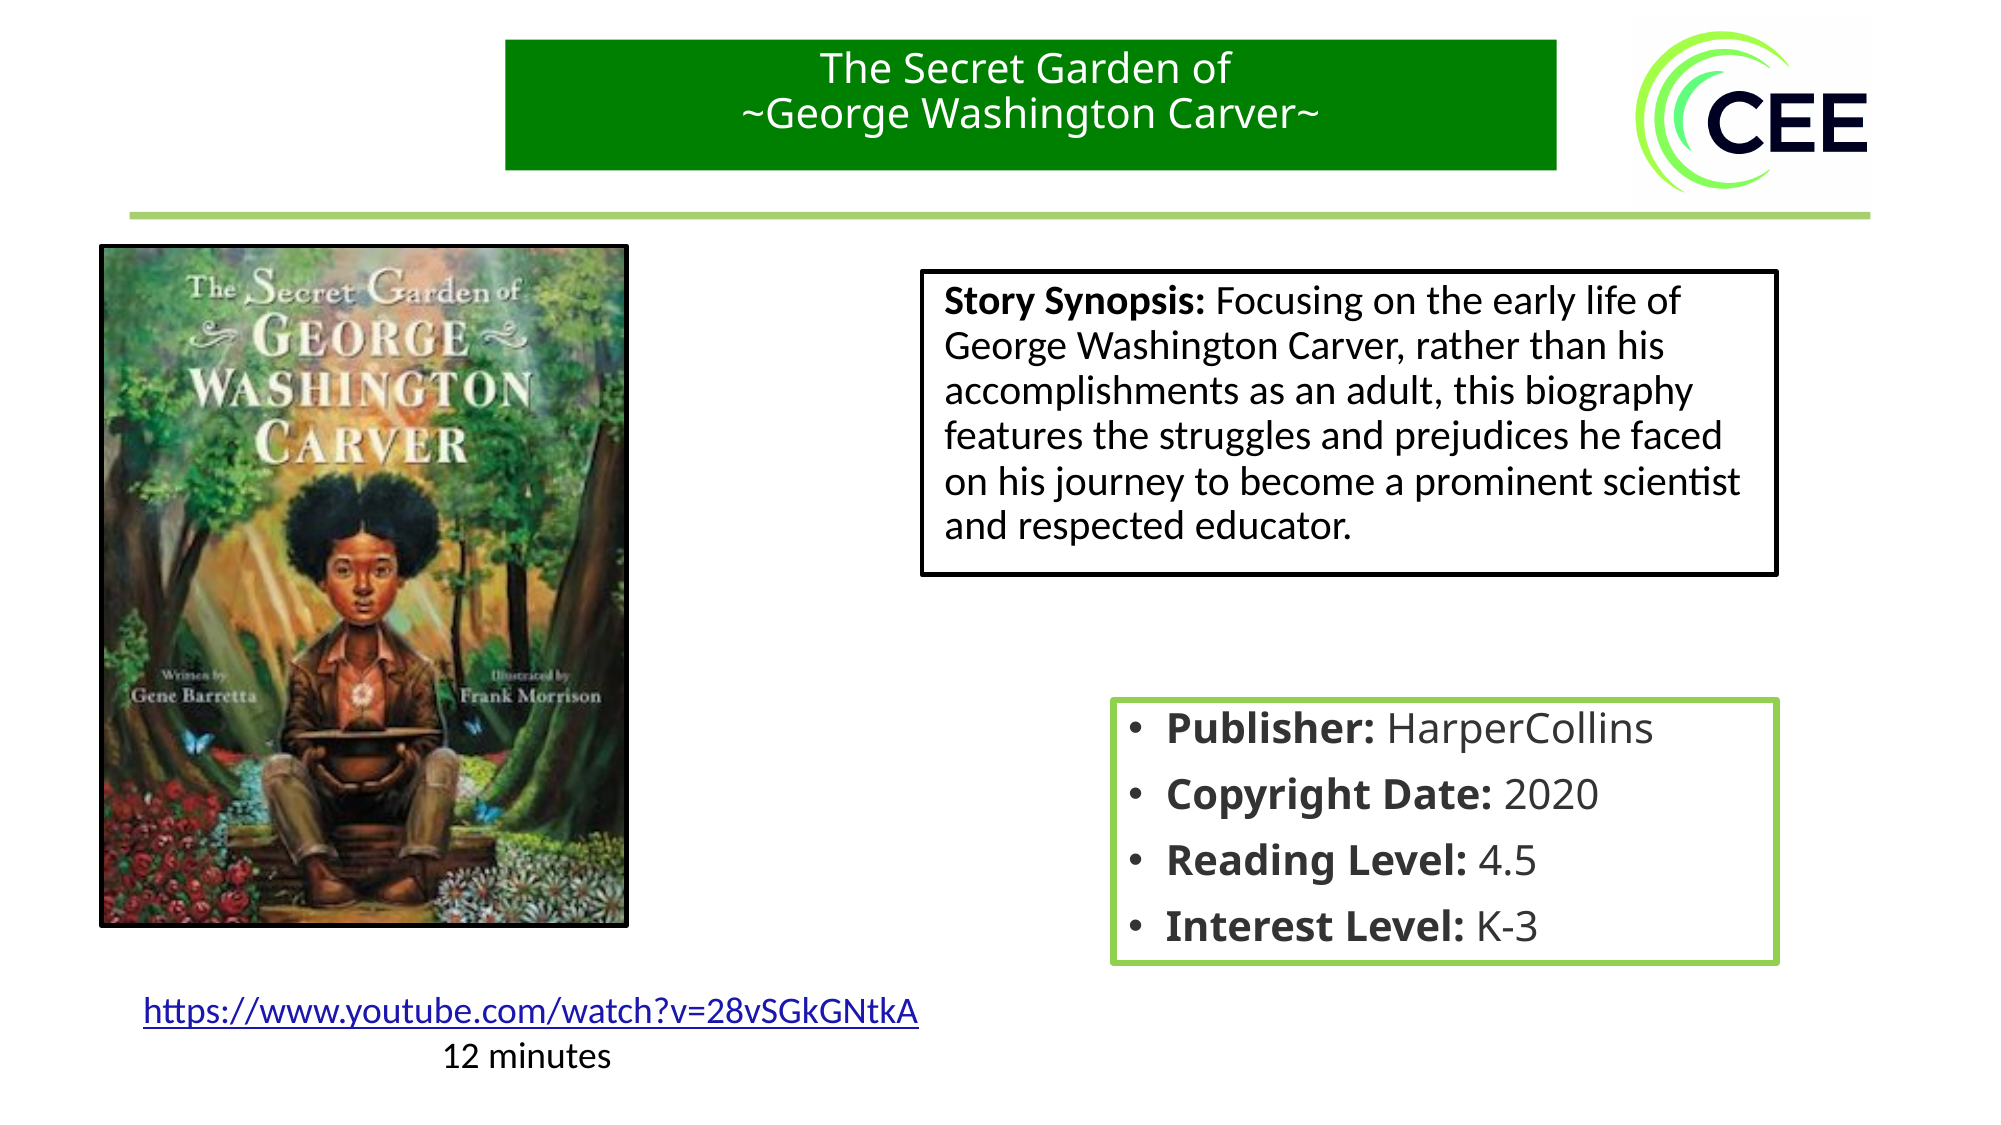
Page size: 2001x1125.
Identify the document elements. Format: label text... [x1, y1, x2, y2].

text_box https://www.youtube.com/watch?v=28vSGkGNtkA 12 minutes [31, 979, 1031, 1084]
picture [1630, 11, 1872, 212]
text_box The Secret Garden of ~George Washington Carver~ [505, 39, 1557, 171]
text_box Story Synopsis: Focusing on the early life of George Washington Carver, rather than his accomplishments as an adult, this biography features the struggles and prejudices he faced on his journey to become a prominent scientist and respected educator. [922, 271, 1777, 575]
text_box Publisher: HarperCollins Copyright Date: 2020 Reading Level: 4.5 Interest Level: K-3 [1113, 699, 1777, 964]
picture [103, 248, 625, 924]
